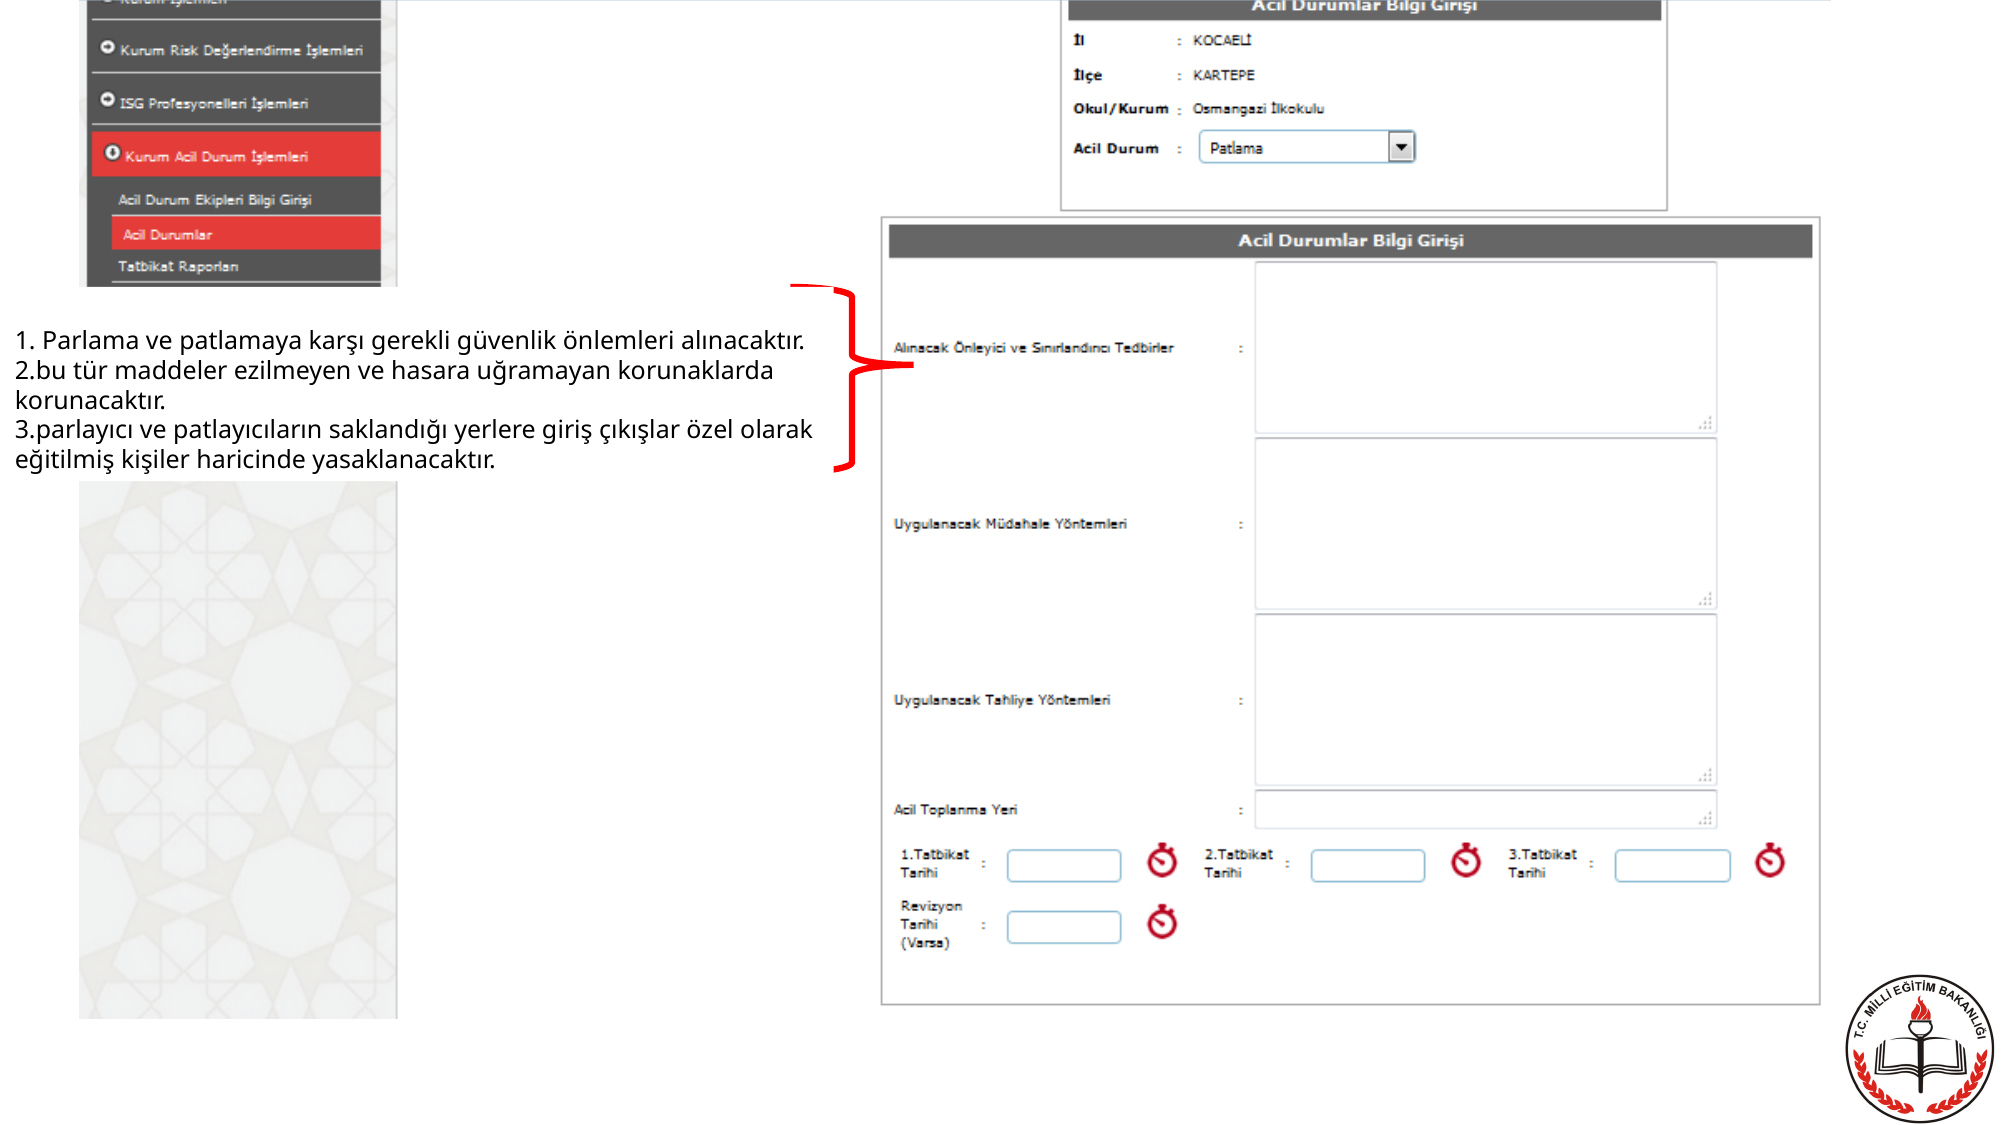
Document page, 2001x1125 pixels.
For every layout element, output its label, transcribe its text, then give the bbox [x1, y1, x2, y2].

text_box 1. Parlama ve patlamaya karşı gerekli güvenlik önlemleri alınacaktır. 2.bu tür maddeler ezilmeyen ve hasara uğramayan korunaklarda korunacaktır. 3.parlayıcı ve patlayıcıların saklandığı yerlere giriş çıkışlar özel olarak eğitilmiş kişiler haricinde yasaklanacaktır. [0, 286, 79, 482]
picture [79, 0, 1831, 1019]
picture [1839, 971, 1997, 1125]
